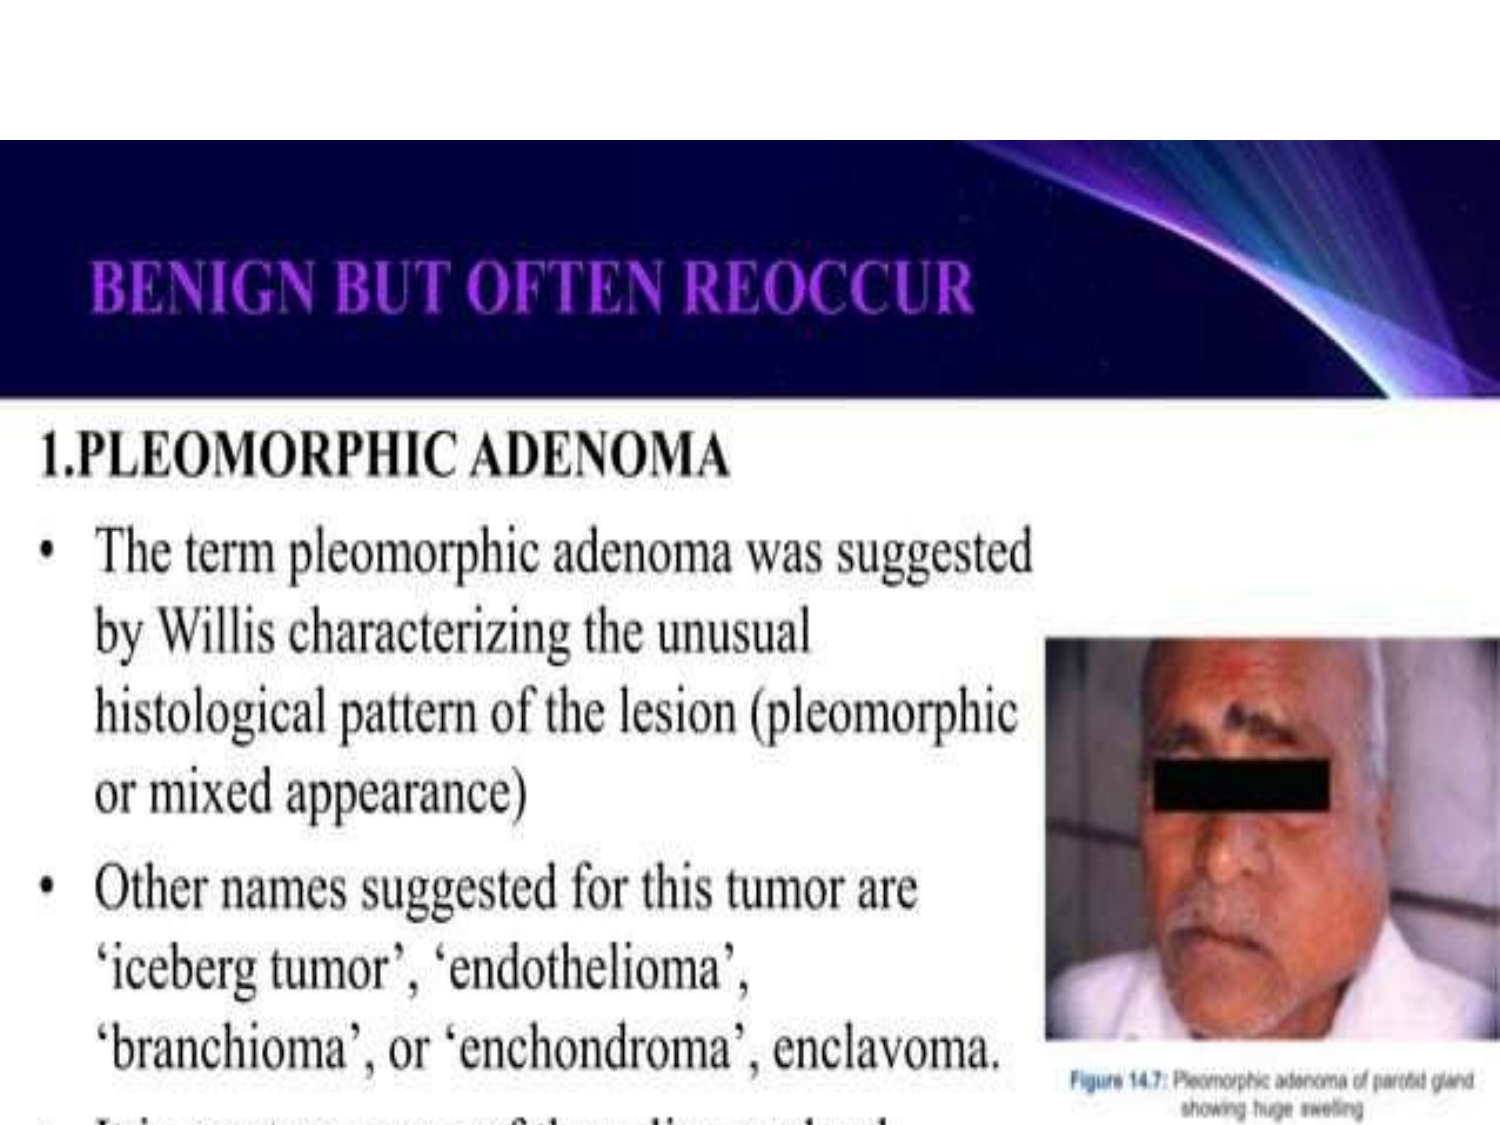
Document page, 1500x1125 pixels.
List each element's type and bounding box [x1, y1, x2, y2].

picture [0, 139, 1500, 1125]
